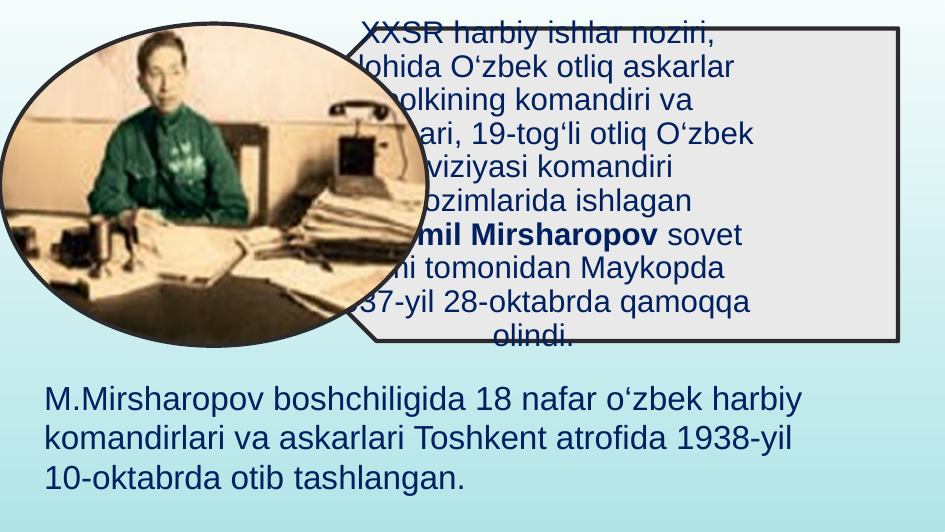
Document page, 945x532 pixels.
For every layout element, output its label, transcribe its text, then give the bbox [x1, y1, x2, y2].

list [0, 0, 934, 370]
text_box M.Mirsharopov boshchiligida 18 nafar o‘zbek harbiy komandirlari va askarlari Toshkent atrofida 1938-yil 10-oktabrda otib tashlangan. [29, 369, 945, 504]
